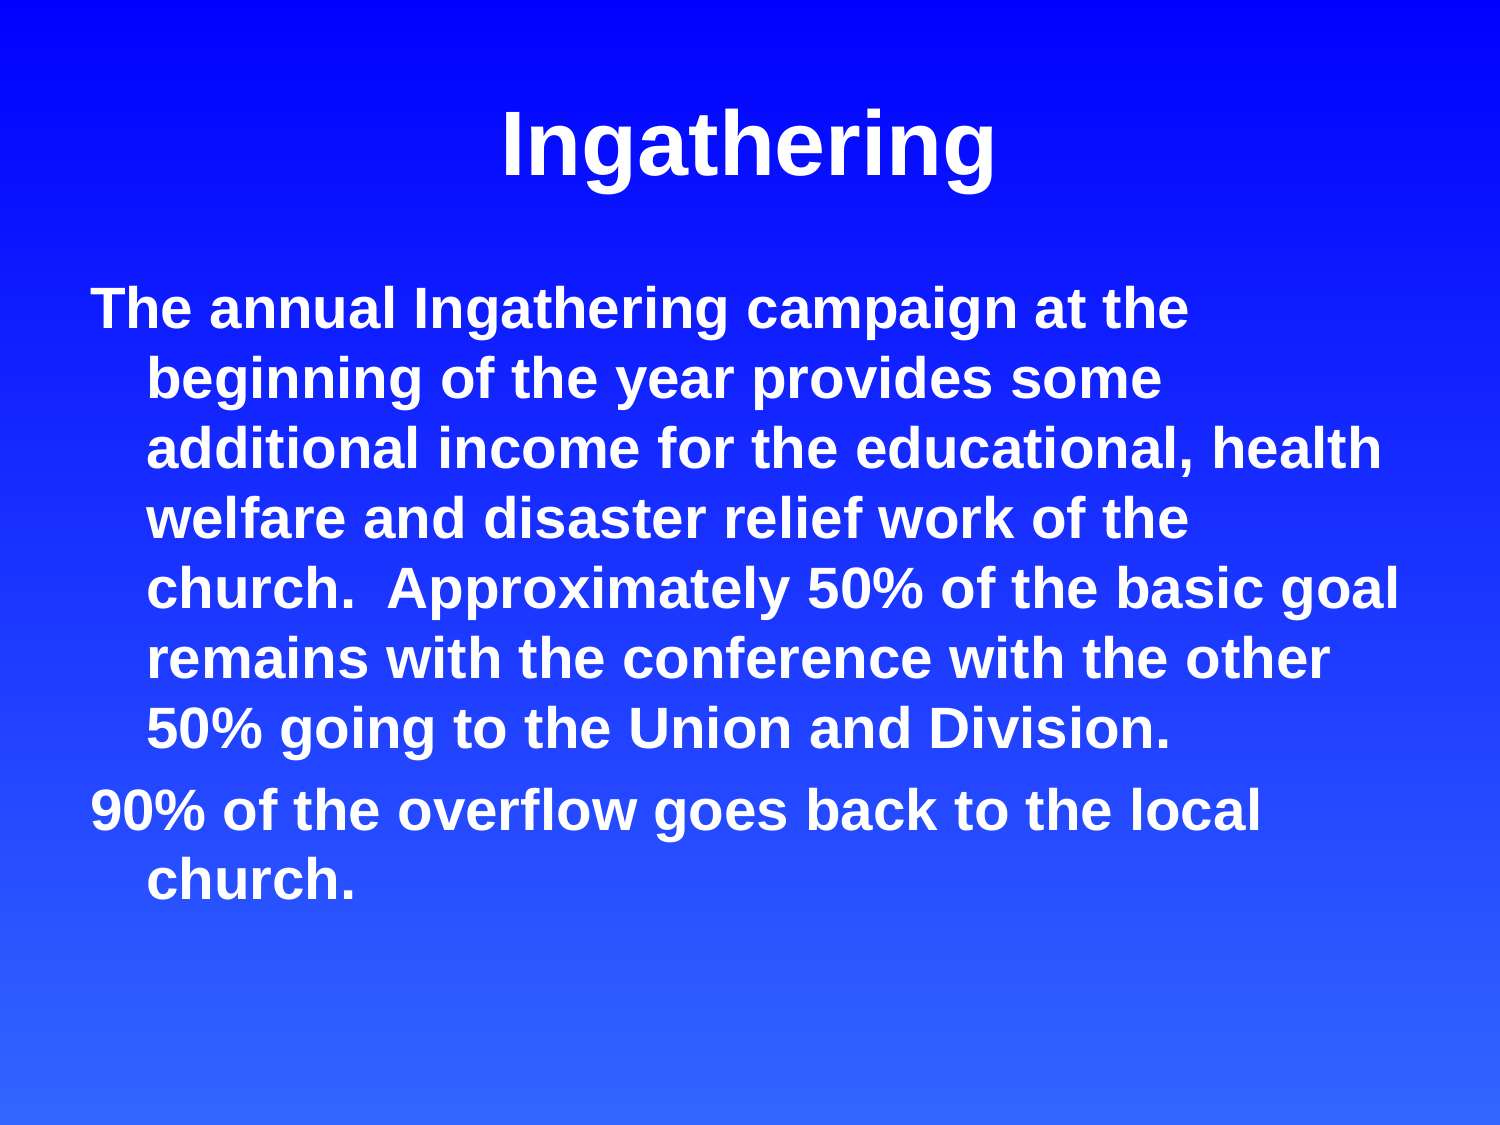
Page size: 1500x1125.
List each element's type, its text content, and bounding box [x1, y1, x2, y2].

title Ingathering [74, 44, 1426, 233]
list The annual Ingathering campaign at the beginning of the year provides some additional income for the educational, health welfare and disaster relief work of the church. Approximately 50% of the basic goal remains with the conference with the other 50% going to the Union and Division. 90% of the overflow goes back to the local church. [74, 262, 1426, 1006]
